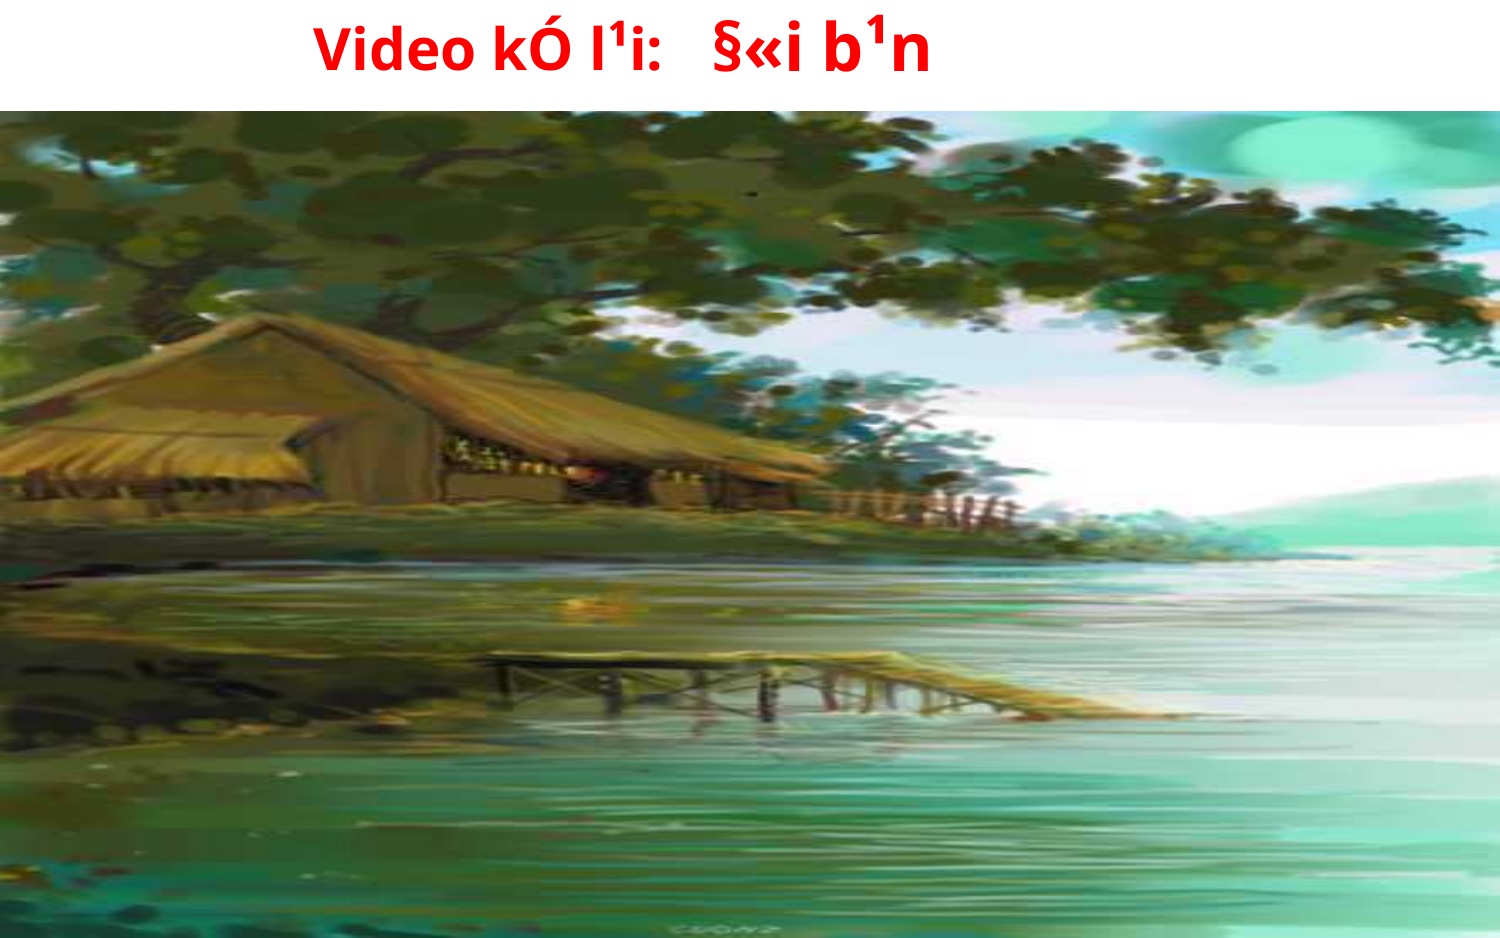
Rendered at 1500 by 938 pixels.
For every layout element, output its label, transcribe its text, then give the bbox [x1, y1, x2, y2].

text_box Video kÓ l¹i: [302, 5, 696, 88]
picture [0, 111, 1500, 938]
text_box §«i b¹n [696, 0, 949, 93]
